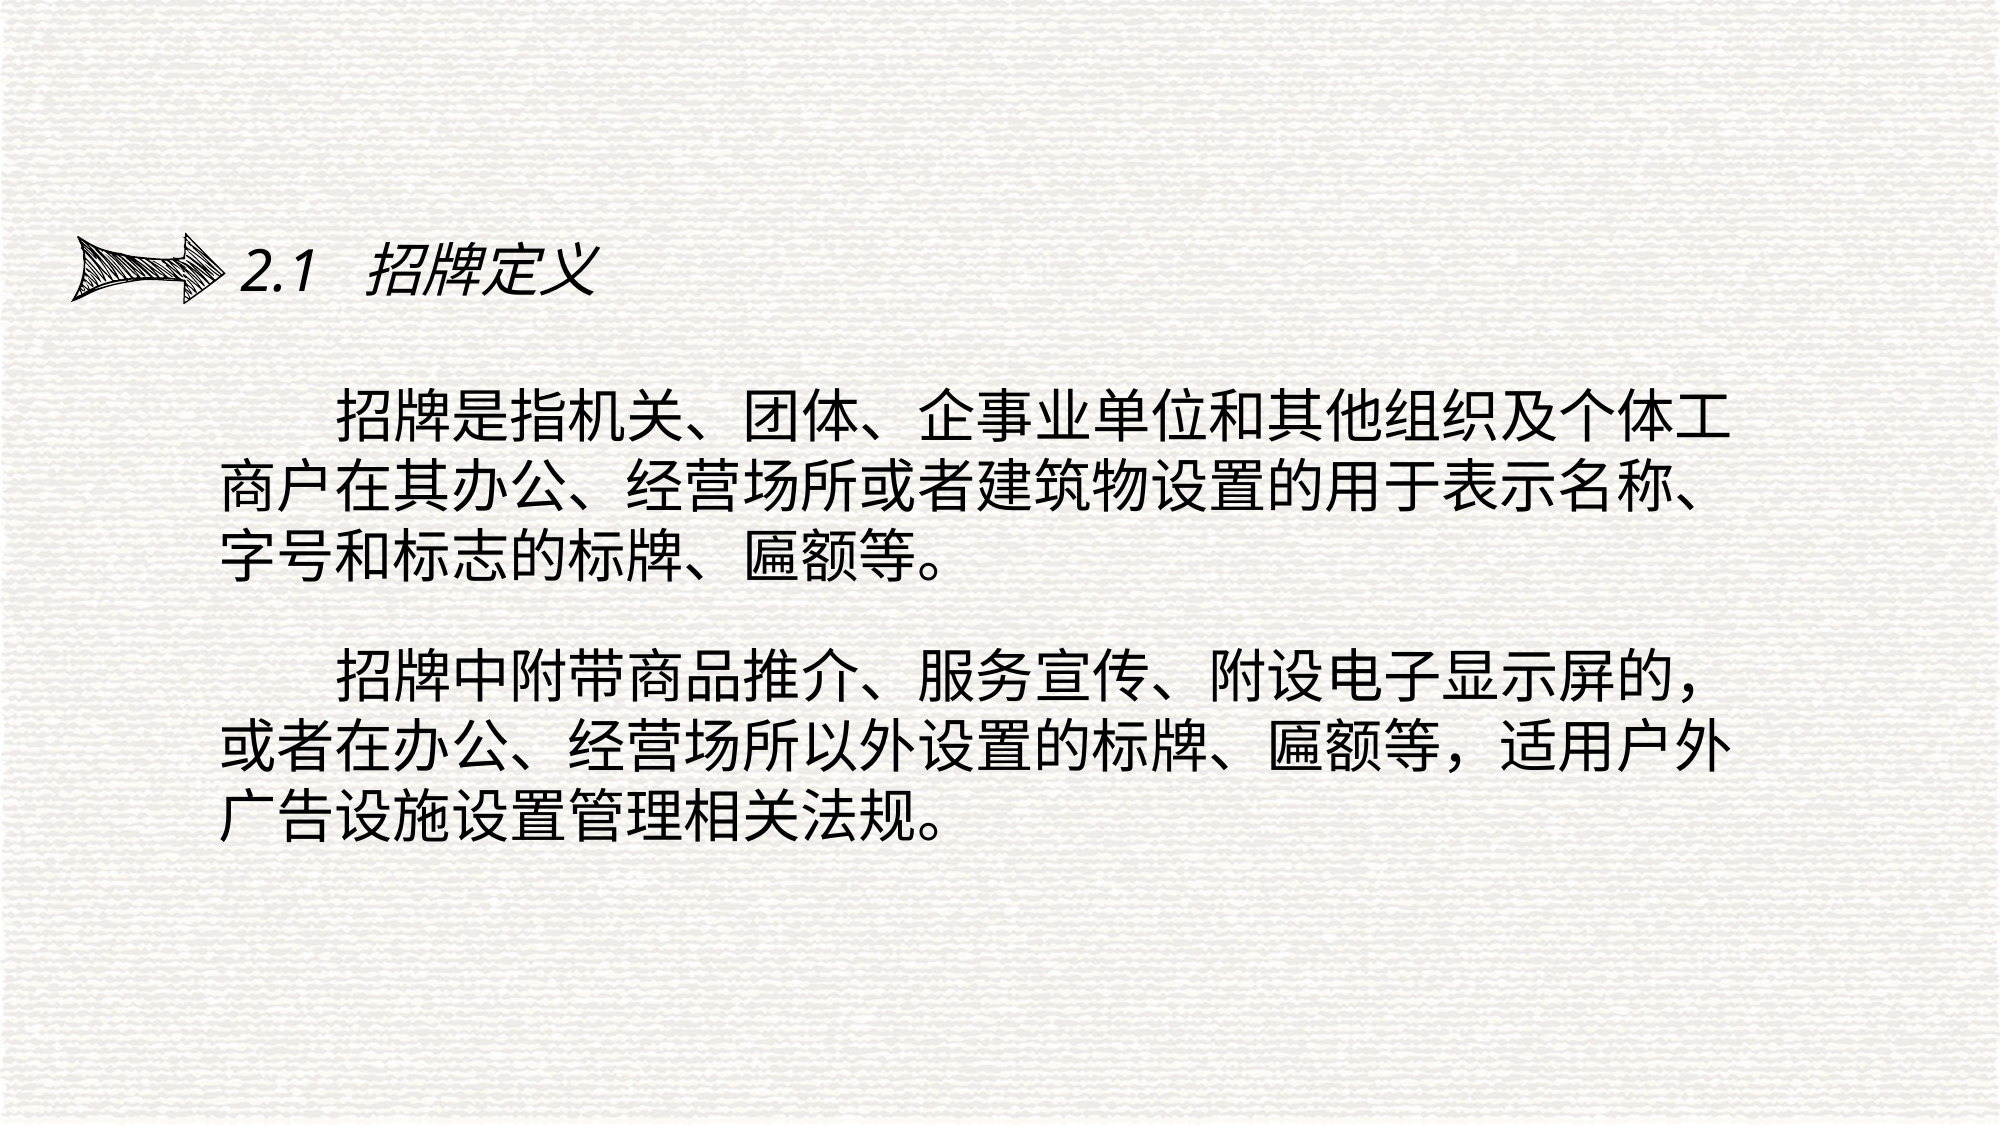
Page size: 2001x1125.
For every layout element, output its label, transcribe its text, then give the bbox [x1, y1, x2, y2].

text_box 招牌是指机关、团体、企事业单位和其他组织及个体工商户在其办公、经营场所或者建筑物设置的用于表示名称、字号和标志的标牌、匾额等。 招牌中附带商品推介、服务宣传、附设电子显示屏的，或者在办公、经营场所以外设置的标牌、匾额等，适用户外广告设施设置管理相关法规。 [203, 371, 1797, 857]
text_box [70, 232, 225, 304]
picture [0, 0, 2001, 1125]
text_box 2.1 招牌定义 [225, 225, 638, 311]
